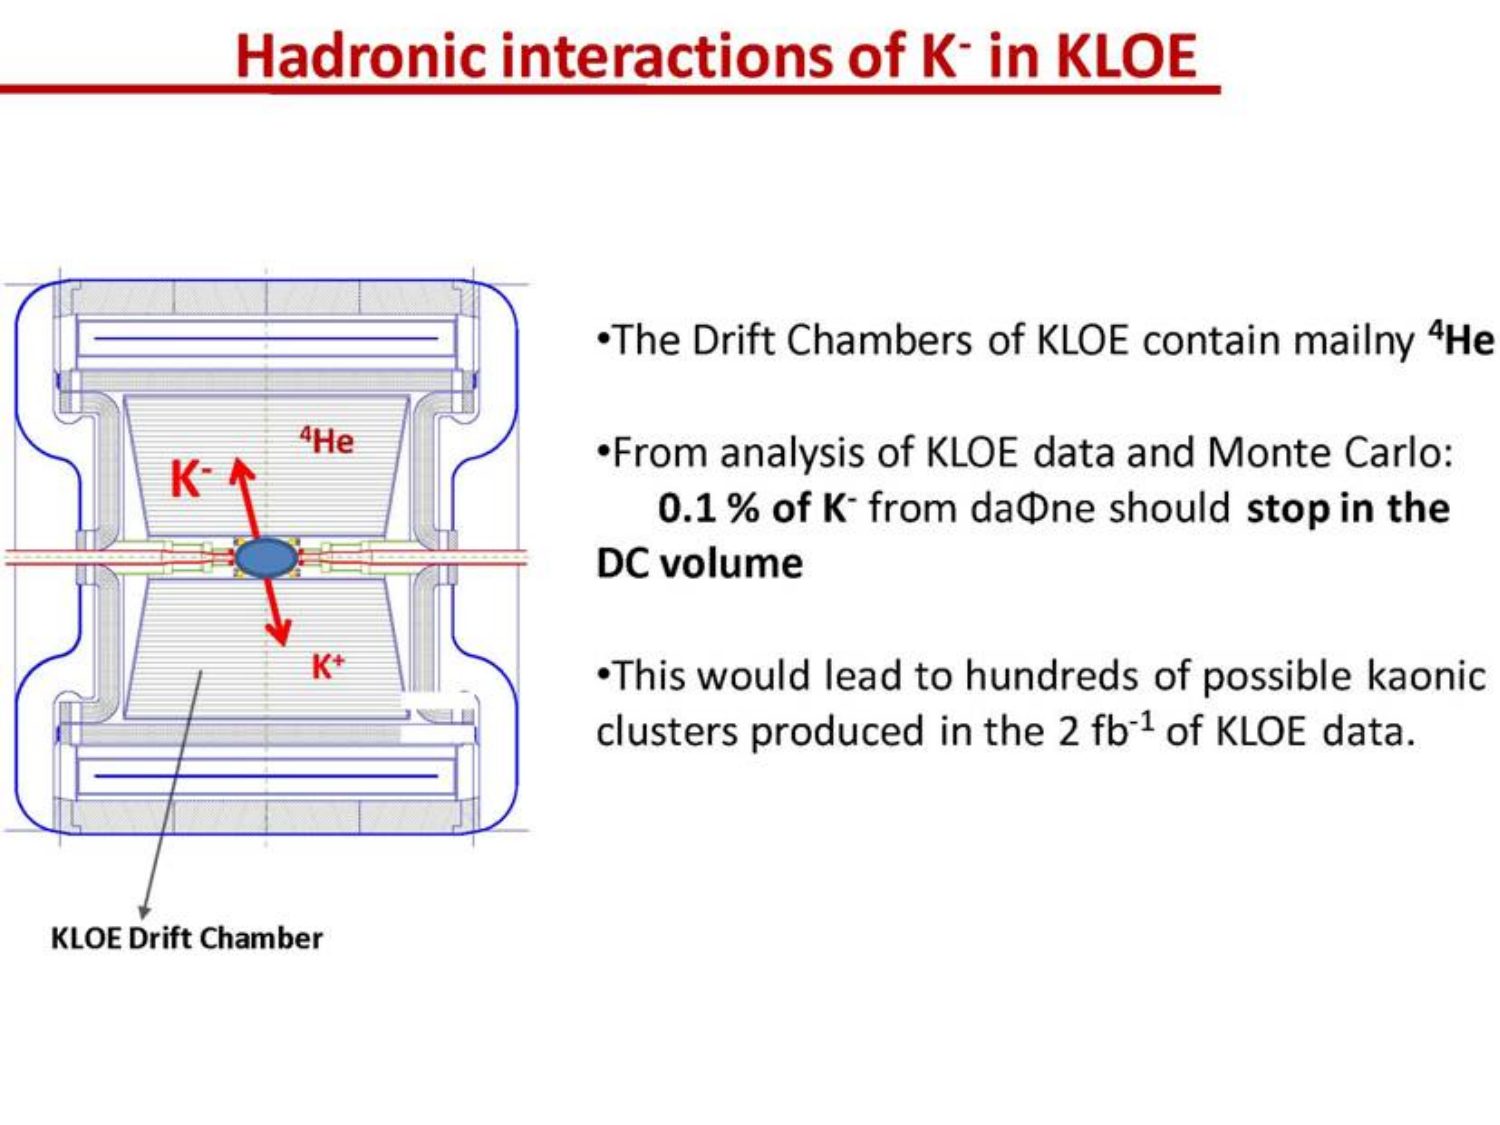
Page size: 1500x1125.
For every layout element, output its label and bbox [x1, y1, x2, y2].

list [0, 0, 1500, 1051]
